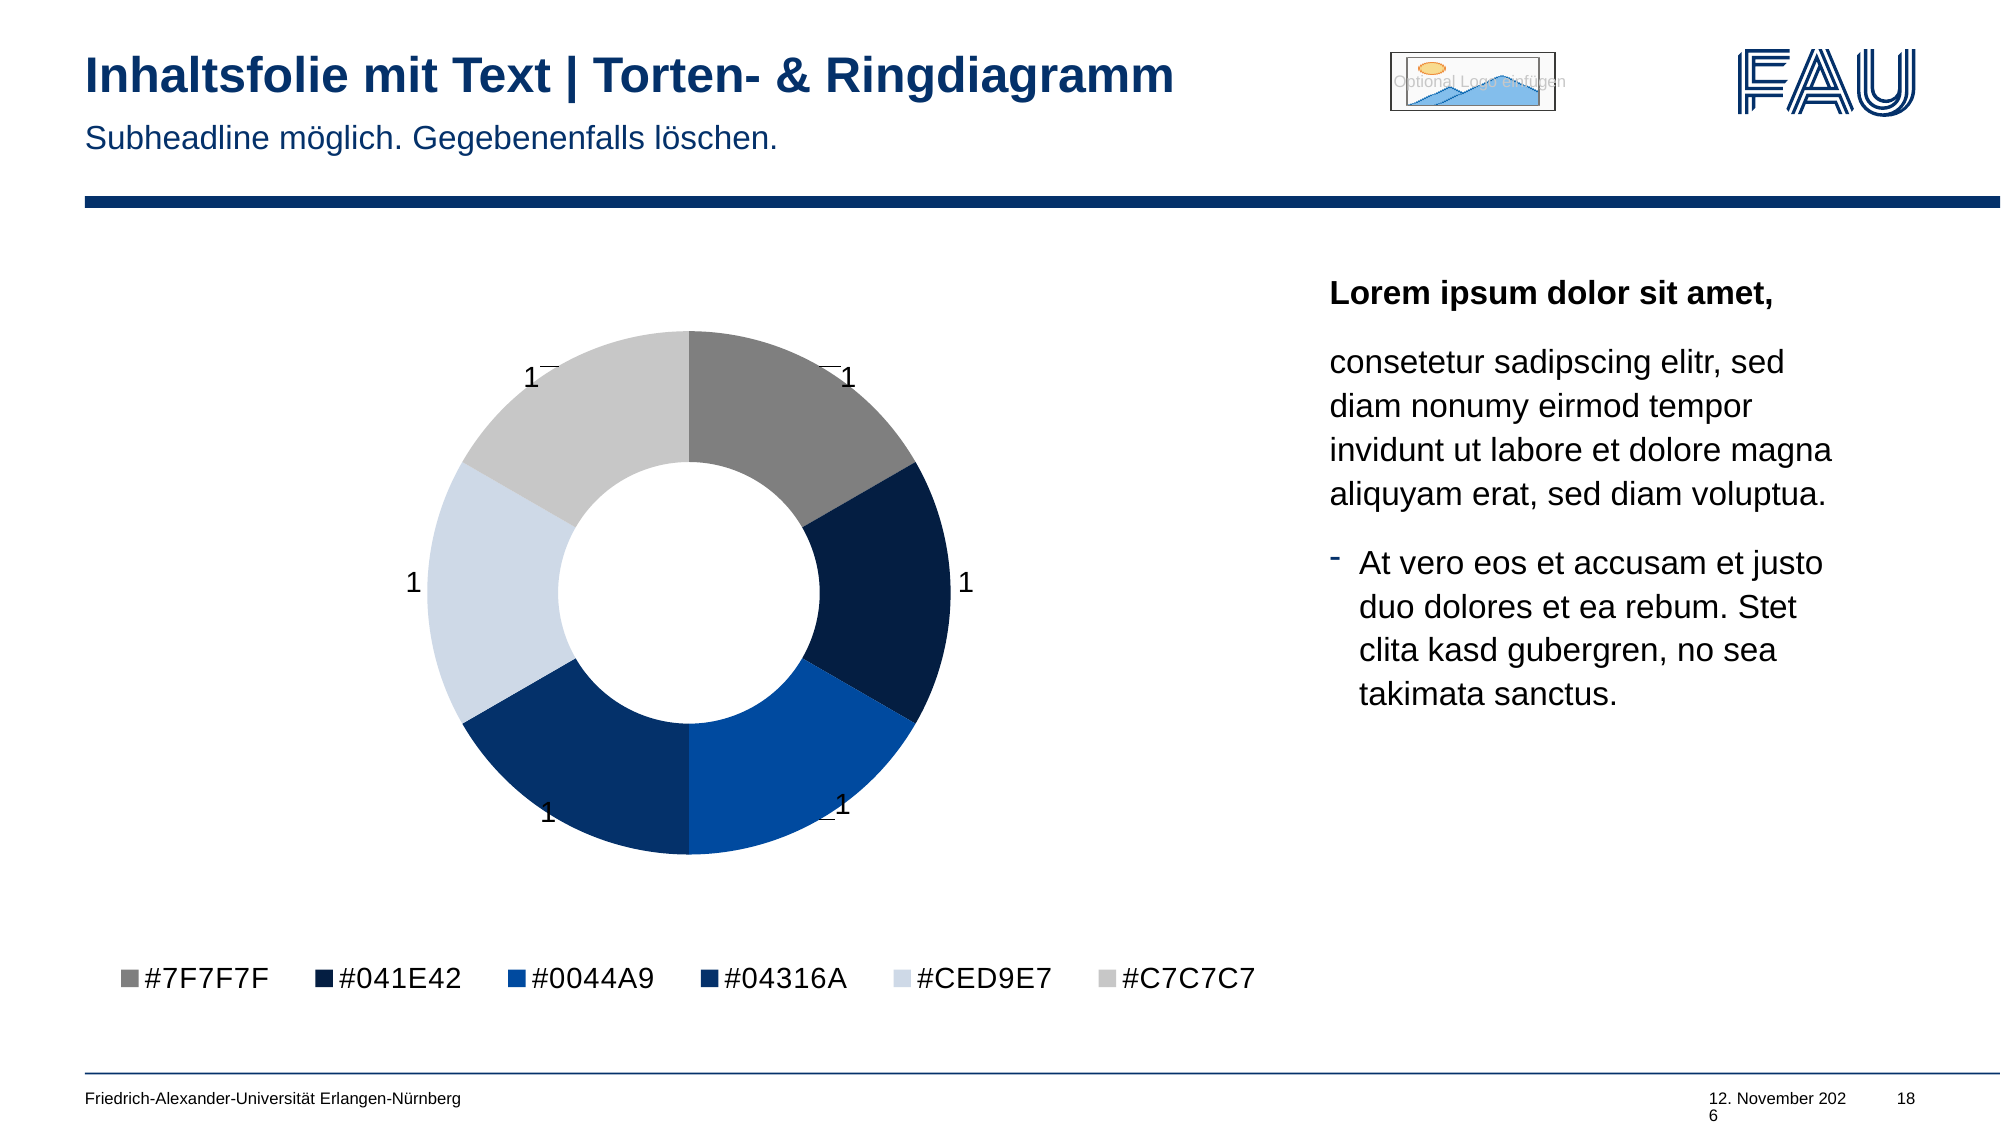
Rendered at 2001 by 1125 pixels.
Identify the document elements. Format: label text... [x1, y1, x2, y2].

footer Friedrich-Alexander-Universität Erlangen-Nürnberg [85, 1088, 983, 1109]
slide_number 18 [1883, 1088, 1916, 1109]
chart [84, 267, 1293, 1018]
title Inhaltsfolie mit Text | Torten- & Ringdiagramm [85, 49, 1208, 104]
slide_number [1708, 1088, 1849, 1109]
list Subheadline möglich. Gegebenenfalls löschen. [85, 112, 1208, 154]
list Lorem ipsum dolor sit amet, consetetur sadipscing elitr, sed diam nonumy eirmod tempor invidunt ut labore et dolore magna aliquyam erat, sed diam voluptua. At vero eos et accusam et justo duo dolores et ea rebum. Stet clita kasd gubergren, no sea takimata sanctus. [1329, 267, 1916, 1018]
picture [1383, 49, 1562, 113]
